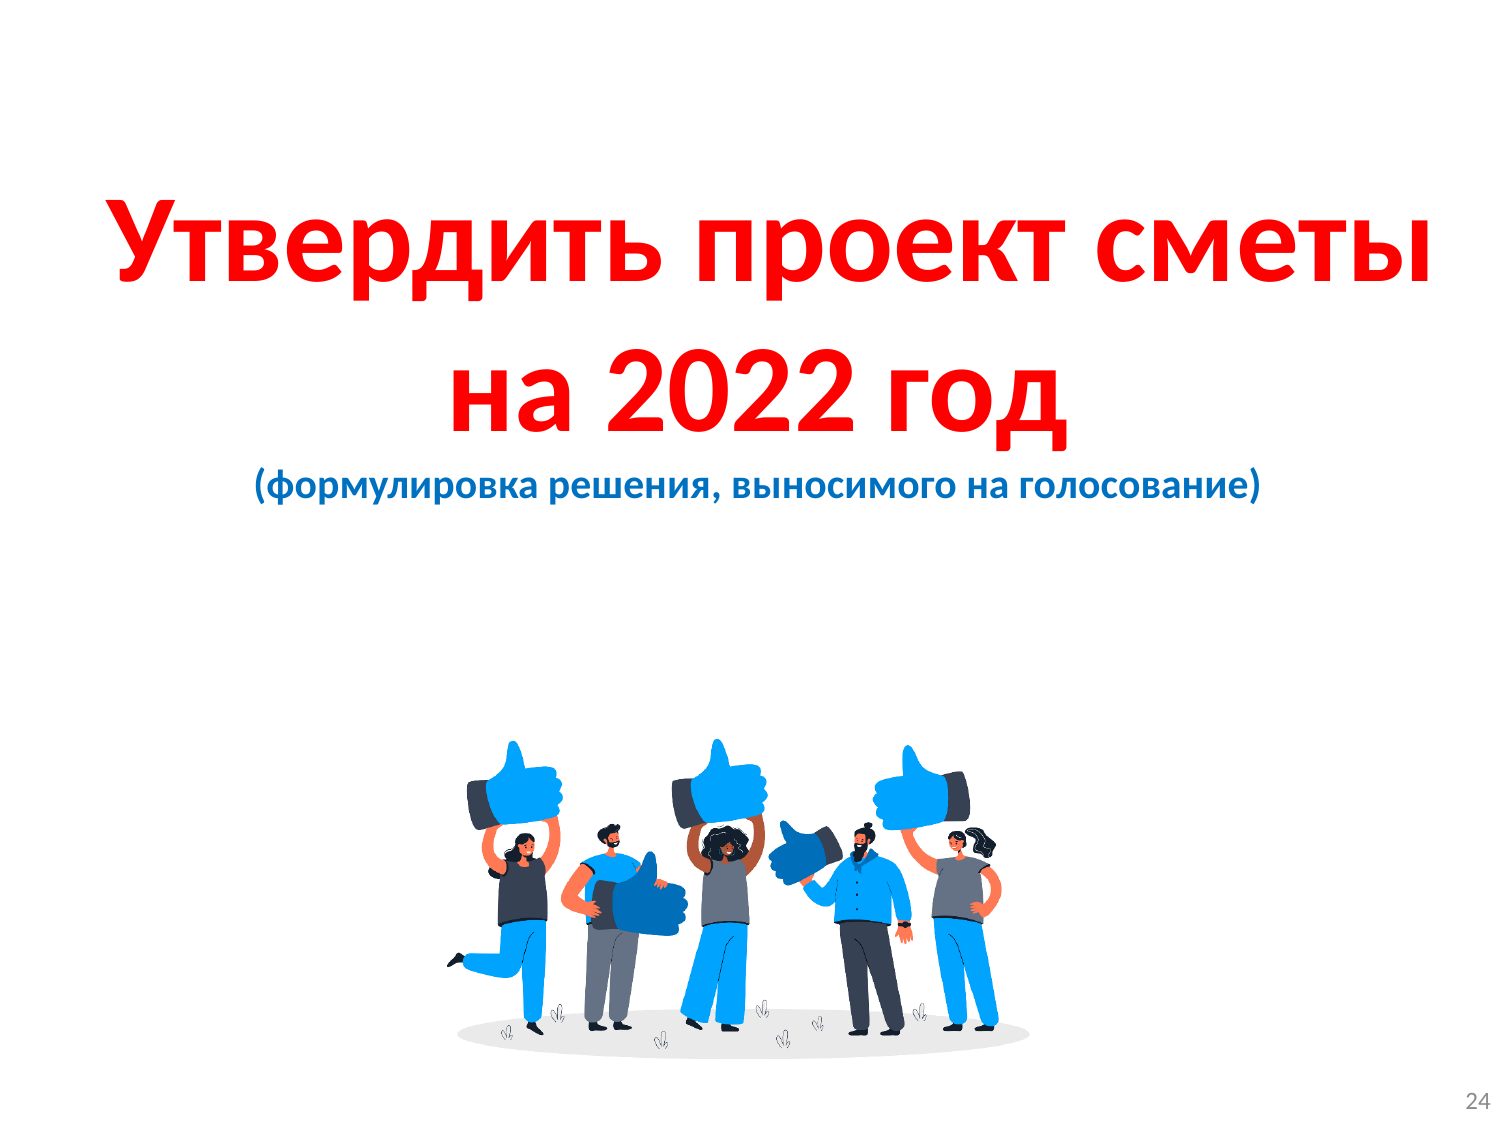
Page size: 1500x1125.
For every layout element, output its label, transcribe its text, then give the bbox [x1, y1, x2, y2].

text_box Утвердить проект сметы на 2022 год (формулировка решения, выносимого на голосование) [29, 149, 1487, 514]
slide_number 24 [1156, 1069, 1500, 1125]
picture [395, 668, 1087, 1092]
